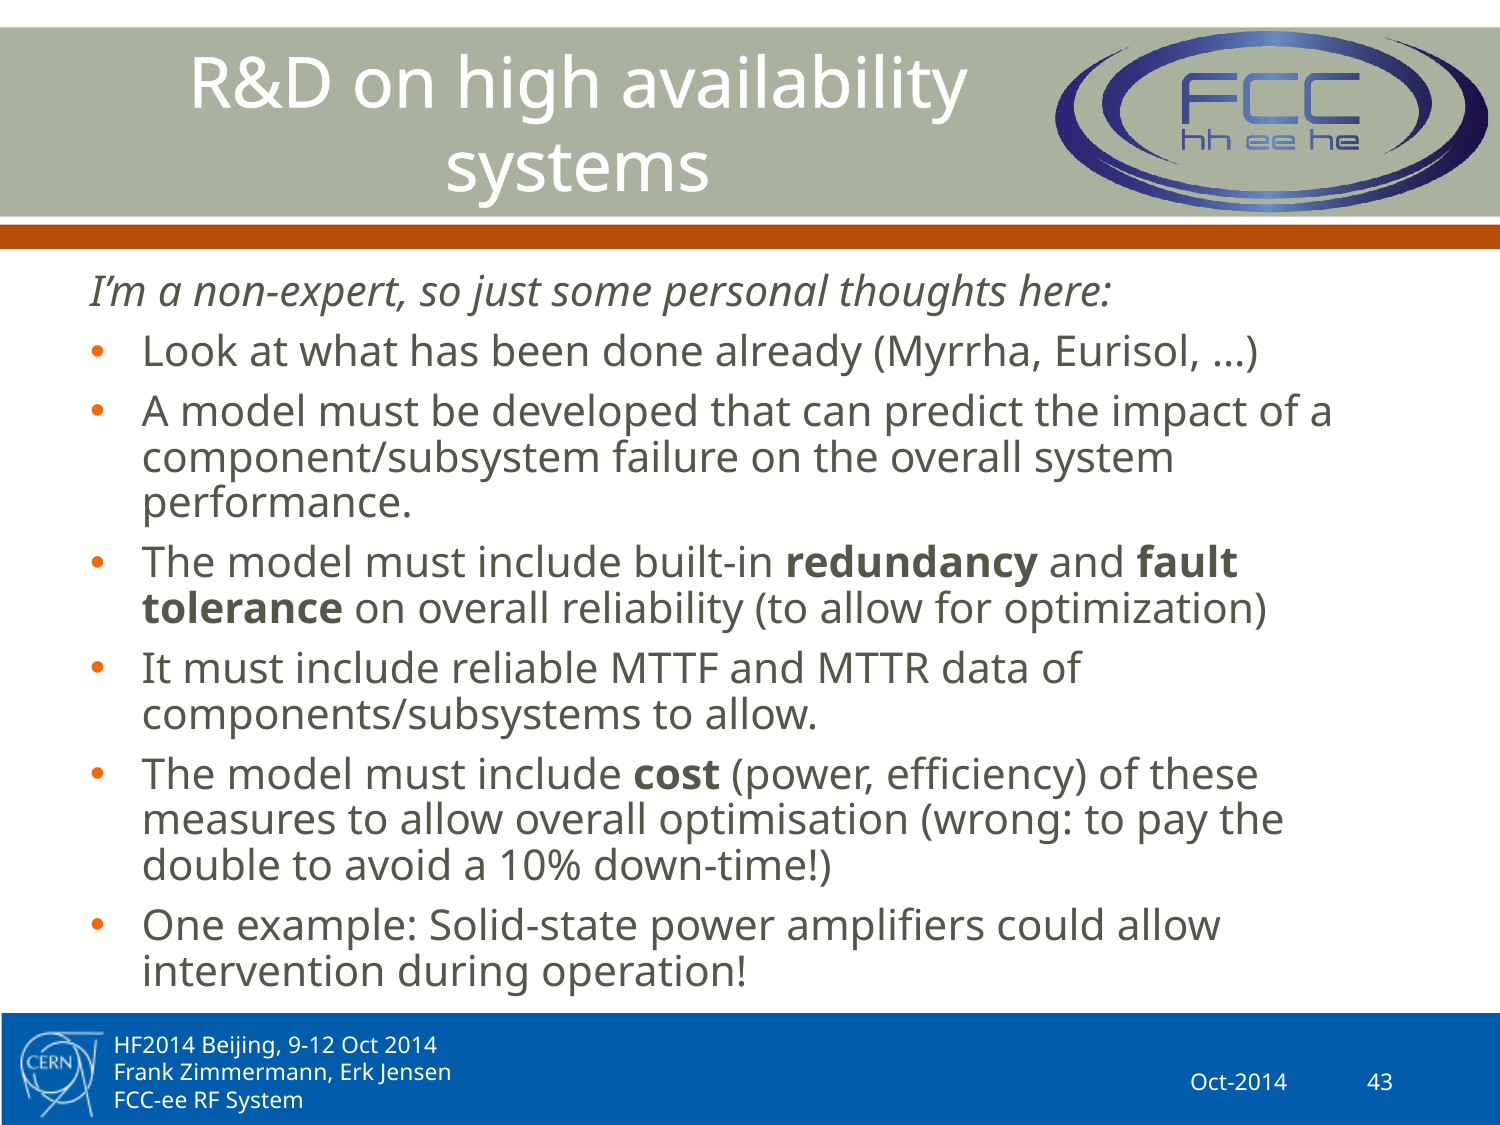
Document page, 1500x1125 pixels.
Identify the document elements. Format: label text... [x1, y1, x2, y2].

title R&D on high availability systems [75, 29, 1081, 213]
picture [1044, 27, 1498, 217]
list I’m a non-expert, so just some personal thoughts here: Look at what has been done already (Myrrha, Eurisol, …) A model must be developed that can predict the impact of a component/subsystem failure on the overall system performance. The model must include built-in redundancy and fault tolerance on overall reliability (to allow for optimization) It must include reliable MTTF and MTTR data of components/subsystems to allow. The model must include cost (power, efficiency) of these measures to allow overall optimisation (wrong: to pay the double to avoid a 10% down-time!) One example: Solid-state power amplifiers could allow intervention during operation! [75, 262, 1425, 1005]
slide_number 43 [1352, 1060, 1495, 1121]
slide_number Oct-2014 [1175, 1060, 1352, 1121]
